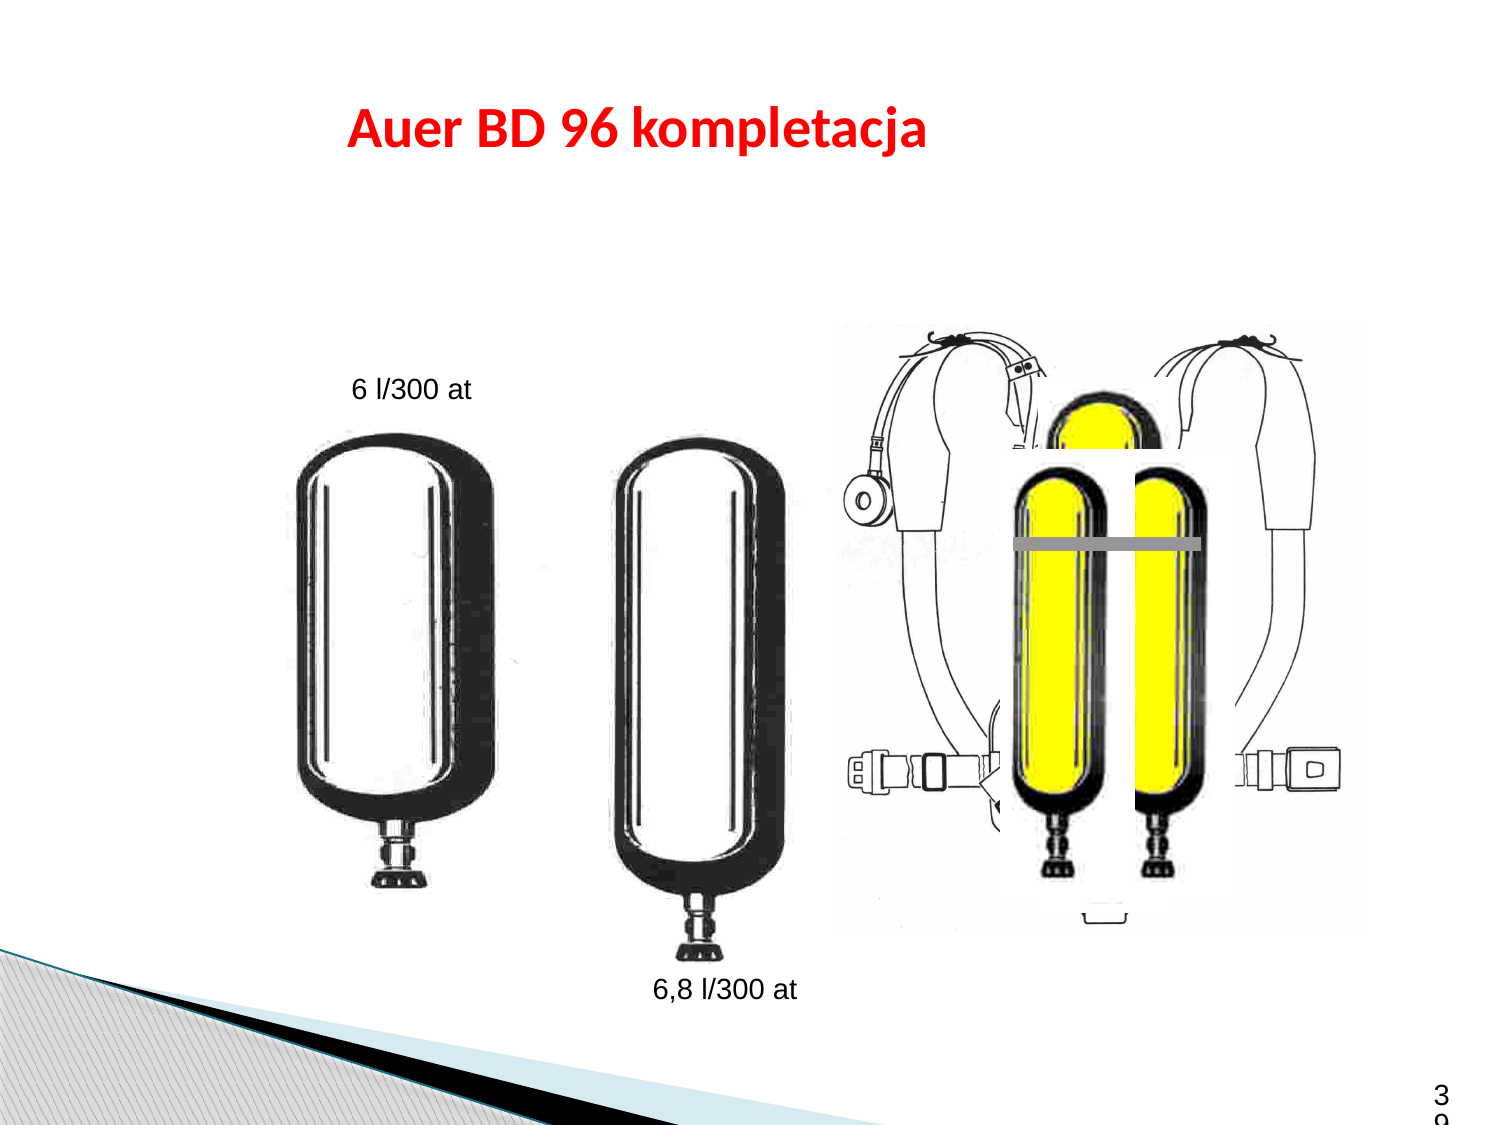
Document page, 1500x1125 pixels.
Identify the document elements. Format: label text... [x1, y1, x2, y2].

picture [277, 399, 550, 898]
text_box 6 l/300 at [336, 362, 707, 413]
title Auer BD 96 kompletacja [0, 11, 1275, 237]
slide_number 39 [1418, 1051, 1479, 1112]
text_box 6,8 l/300 at [637, 962, 894, 1038]
picture [607, 423, 832, 976]
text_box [1037, 376, 1173, 449]
picture [838, 324, 1363, 934]
